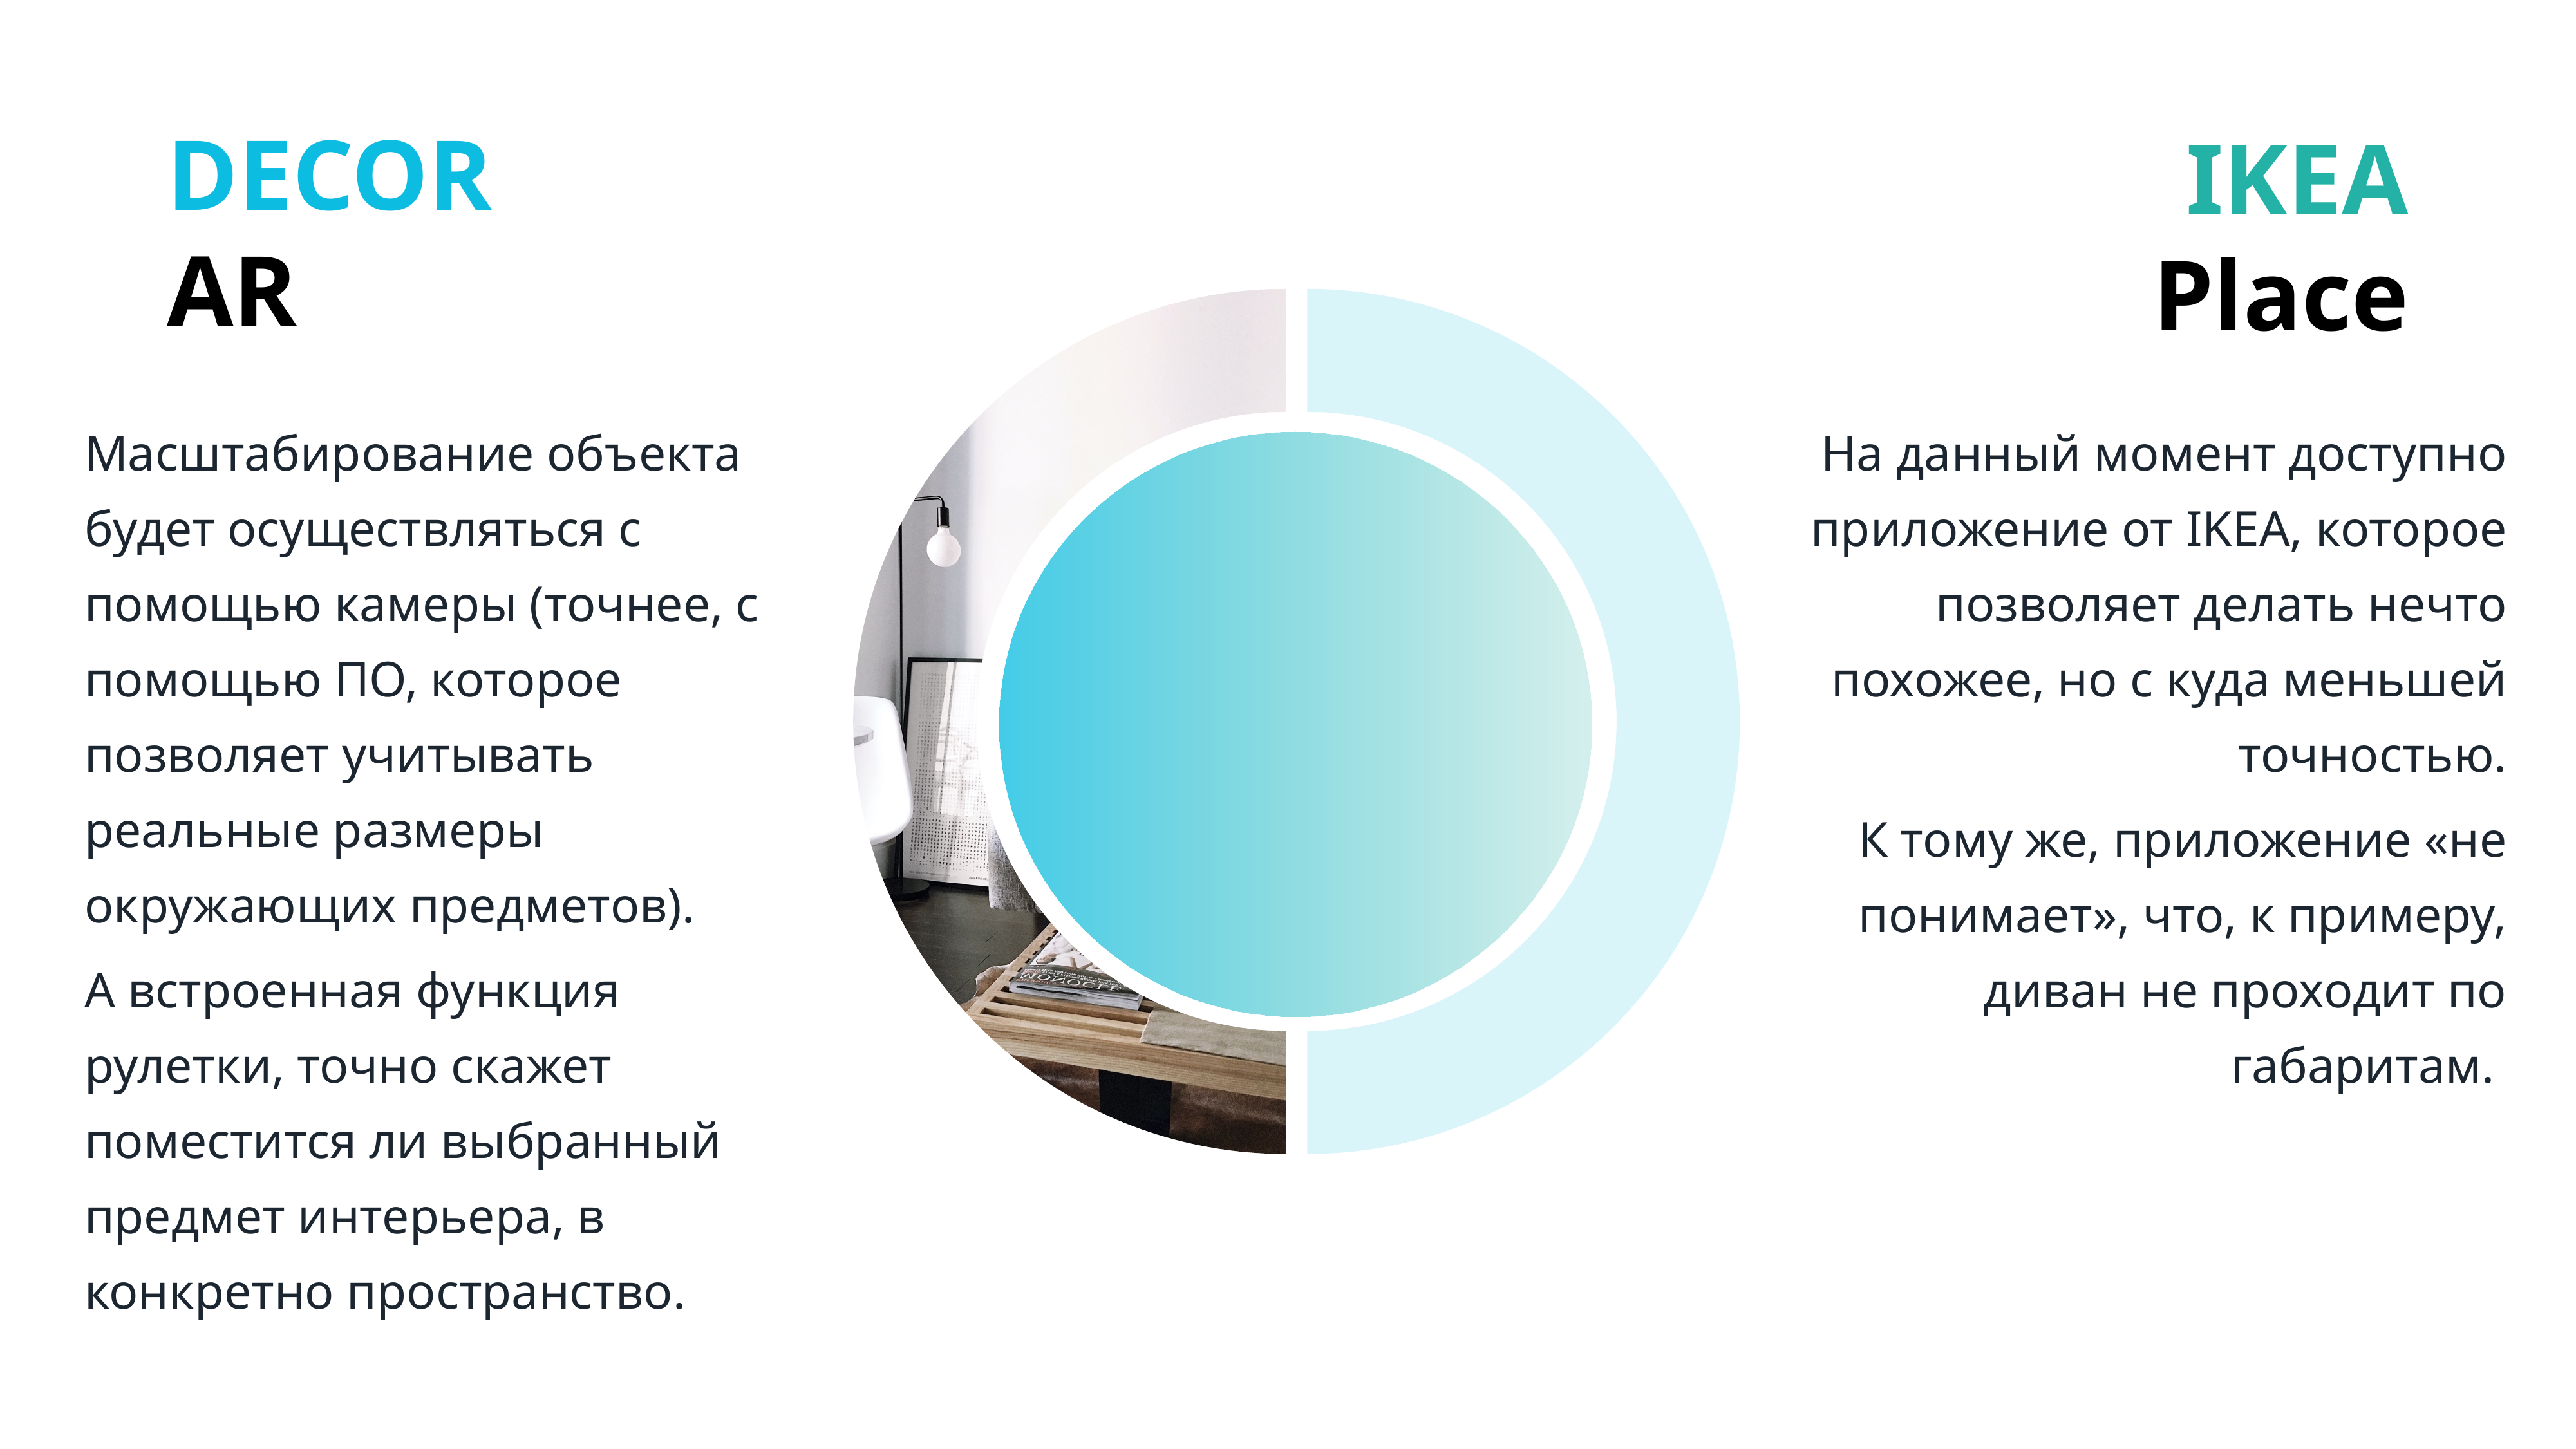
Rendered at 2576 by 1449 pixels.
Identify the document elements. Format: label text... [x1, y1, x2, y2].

title DECOR AR [157, 109, 832, 360]
text_box [1289, 430, 1594, 1018]
text_box [1305, 287, 1742, 1155]
list Масштабирование объекта будет осуществляться с помощью камеры (точнее, с помощью ПО, которое позволяет учитывать реальные размеры окружающих предметов). А встроенная функция рулетки, точно скажет поместится ли выбранный предмет интерьера, в конкретно пространство. [75, 400, 802, 926]
picture [852, 288, 1286, 1154]
list На данный момент доступно приложение от IKEA, которое позволяет делать нечто похожее, но с куда меньшей точностью. К тому же, приложение «не понимает», что, к примеру, диван не проходит по габаритам. [1760, 400, 2517, 1154]
list IKEA Place [1948, 113, 2418, 365]
